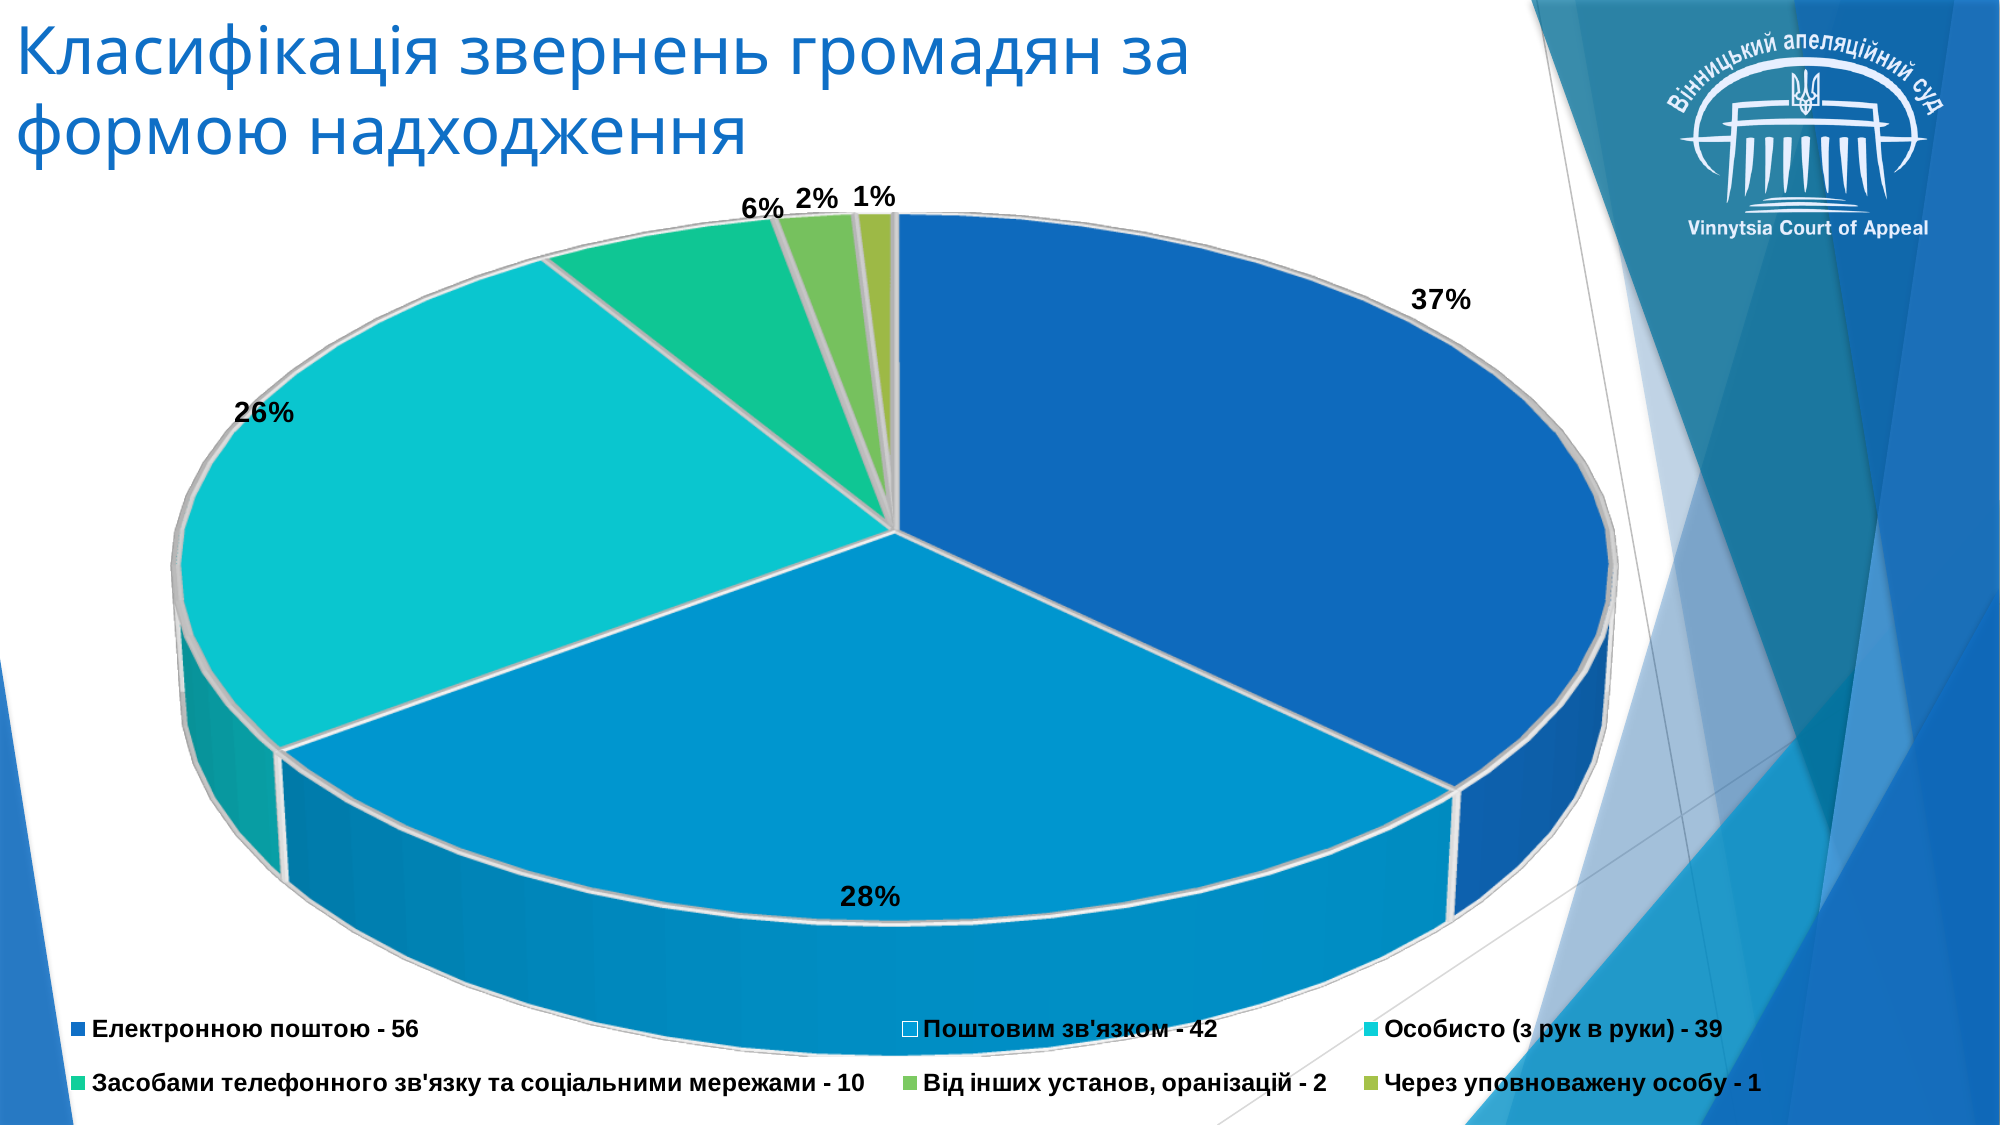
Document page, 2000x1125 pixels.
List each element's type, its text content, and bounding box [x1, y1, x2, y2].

picture [1637, 0, 1973, 280]
chart [0, 160, 1792, 1125]
title Класифікація звернень громадян за формою надходження [0, 0, 1461, 159]
